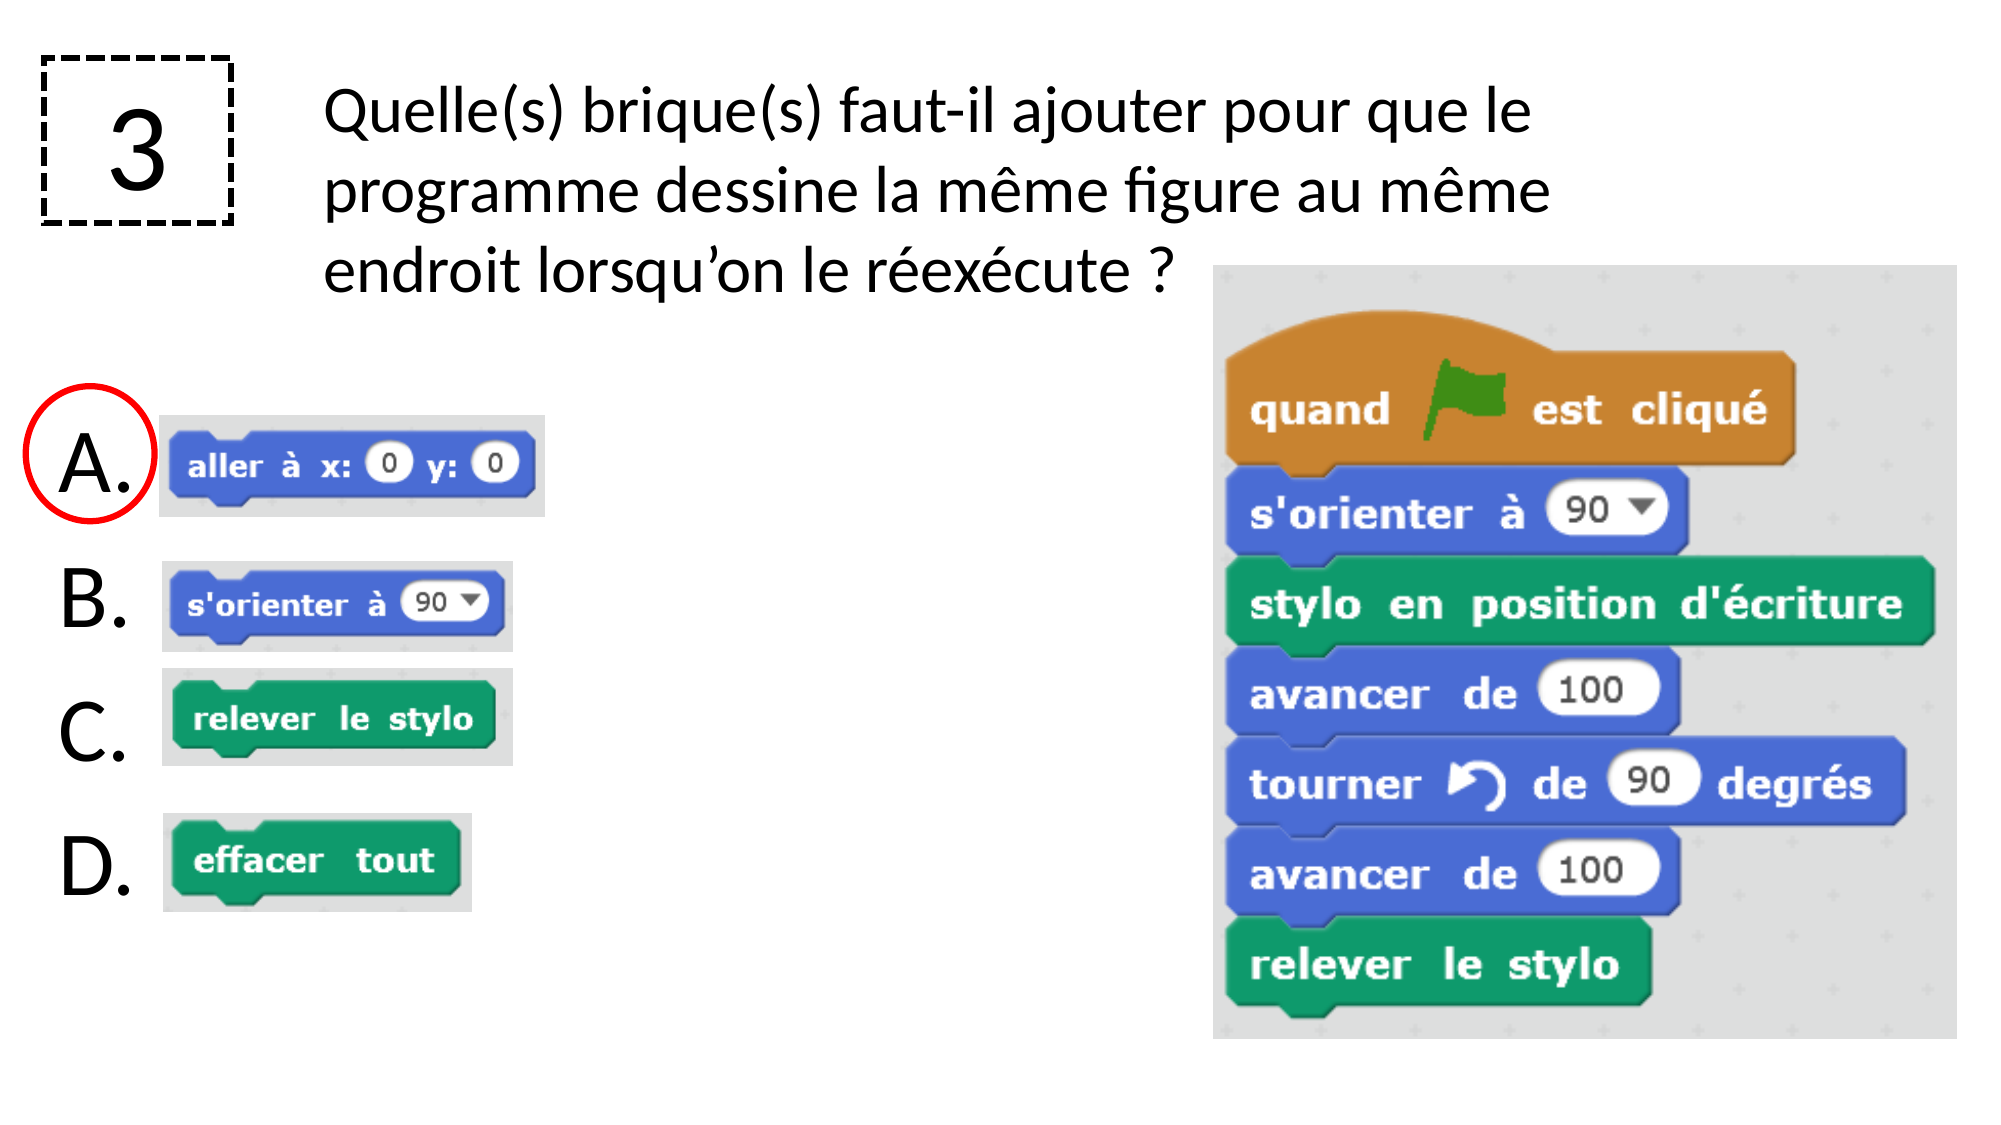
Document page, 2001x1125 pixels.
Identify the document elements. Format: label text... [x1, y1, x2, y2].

picture [163, 813, 472, 912]
picture [159, 415, 545, 517]
text_box A. B. C. D. [43, 386, 185, 922]
picture [162, 668, 513, 766]
text_box [24, 385, 156, 523]
picture [162, 561, 513, 652]
text_box 3 [43, 58, 232, 223]
text_box Quelle(s) brique(s) faut-il ajouter pour que le programme dessine la même figure au même endroit lorsqu’on le réexécute ? [308, 58, 1756, 313]
picture [1213, 265, 1957, 1039]
